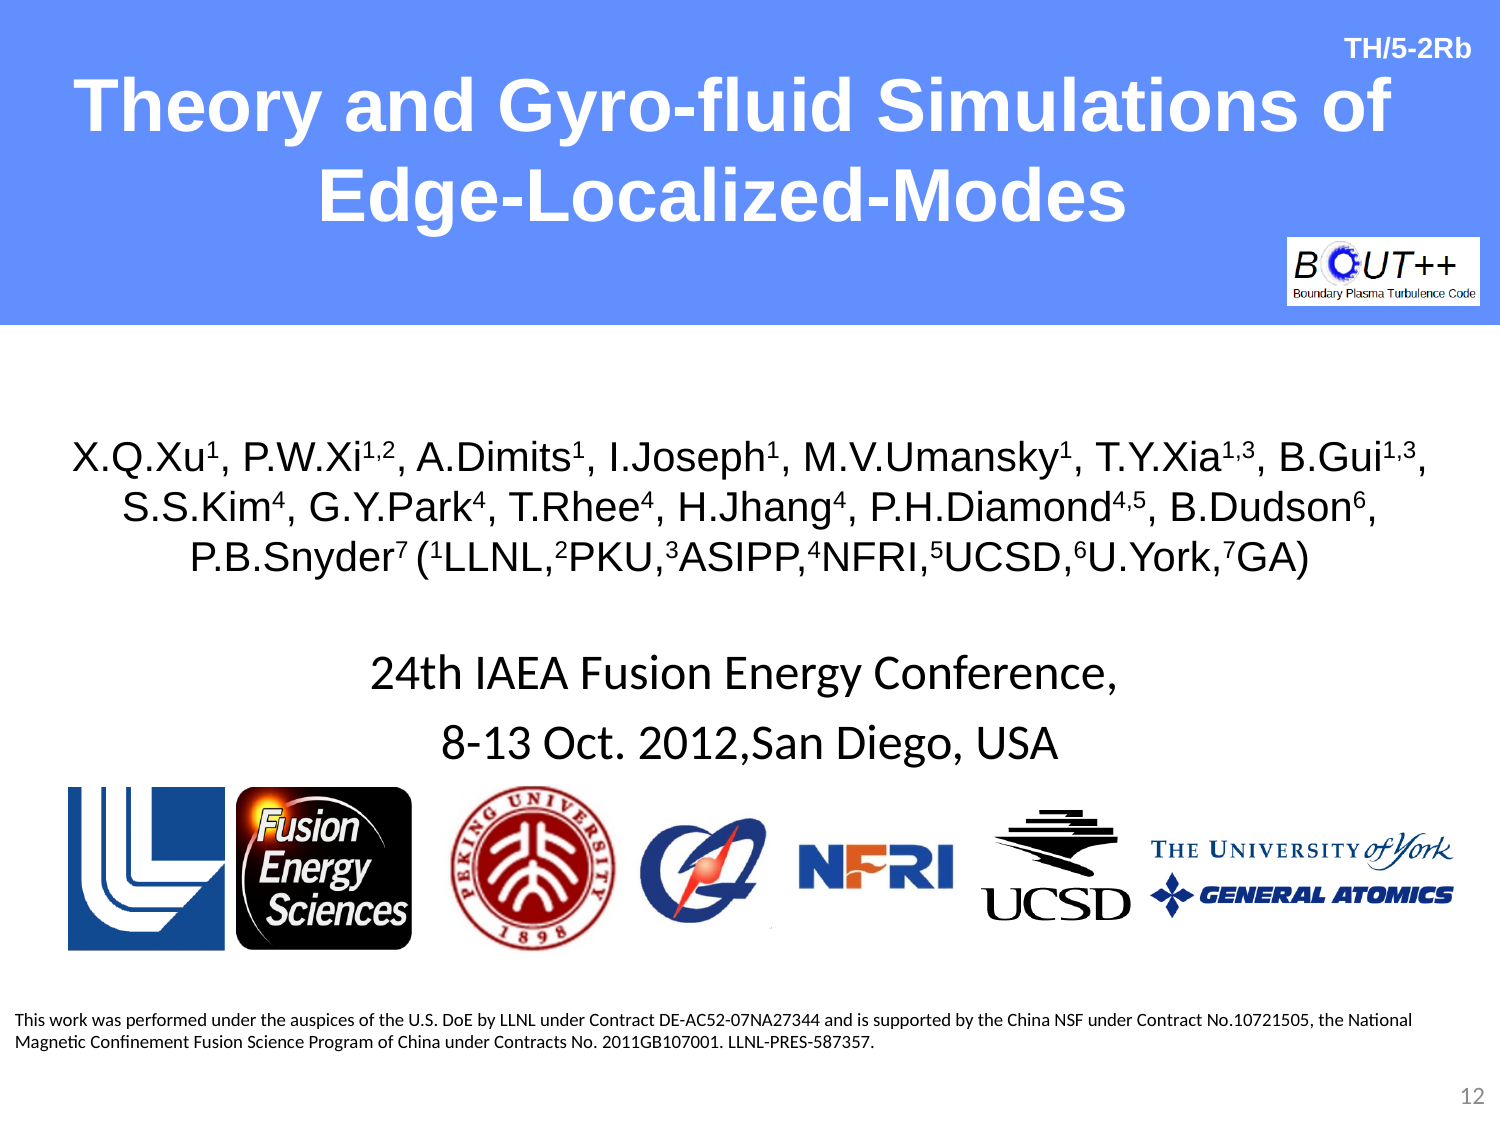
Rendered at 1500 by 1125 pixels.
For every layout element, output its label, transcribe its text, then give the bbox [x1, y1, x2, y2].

text_box This work was performed under the auspices of the U.S. DoE by LLNL under Contract DE-AC52-07NA27344 and is supported by the China NSF under Contract No.10721505, the National Magnetic Confinement Fusion Science Program of China under Contracts No. 2011GB107001. LLNL-PRES-587357. [0, 999, 1475, 1060]
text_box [0, 0, 1500, 326]
picture [981, 810, 1131, 922]
picture [52, 774, 412, 966]
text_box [1150, 832, 1454, 918]
text_box X.Q.Xu1, P.W.Xi1,2, A.Dimits1, I.Joseph1, M.V.Umansky1, T.Y.Xia1,3, B.Gui1,3, S.S.Kim4, G.Y.Park4, T.Rhee4, H.Jhang4, P.H.Diamond4,5, B.Dudson6, P.B.Snyder7 (1LLNL,2PKU,3ASIPP,4NFRI,5UCSD,6U.York,7GA) 24th IAEA Fusion Energy Conference, 8-13 Oct. 2012,San Diego, USA [0, 362, 1500, 835]
slide_number 12 [1149, 1065, 1500, 1125]
picture [442, 785, 626, 957]
picture [789, 832, 963, 896]
picture [631, 809, 779, 937]
